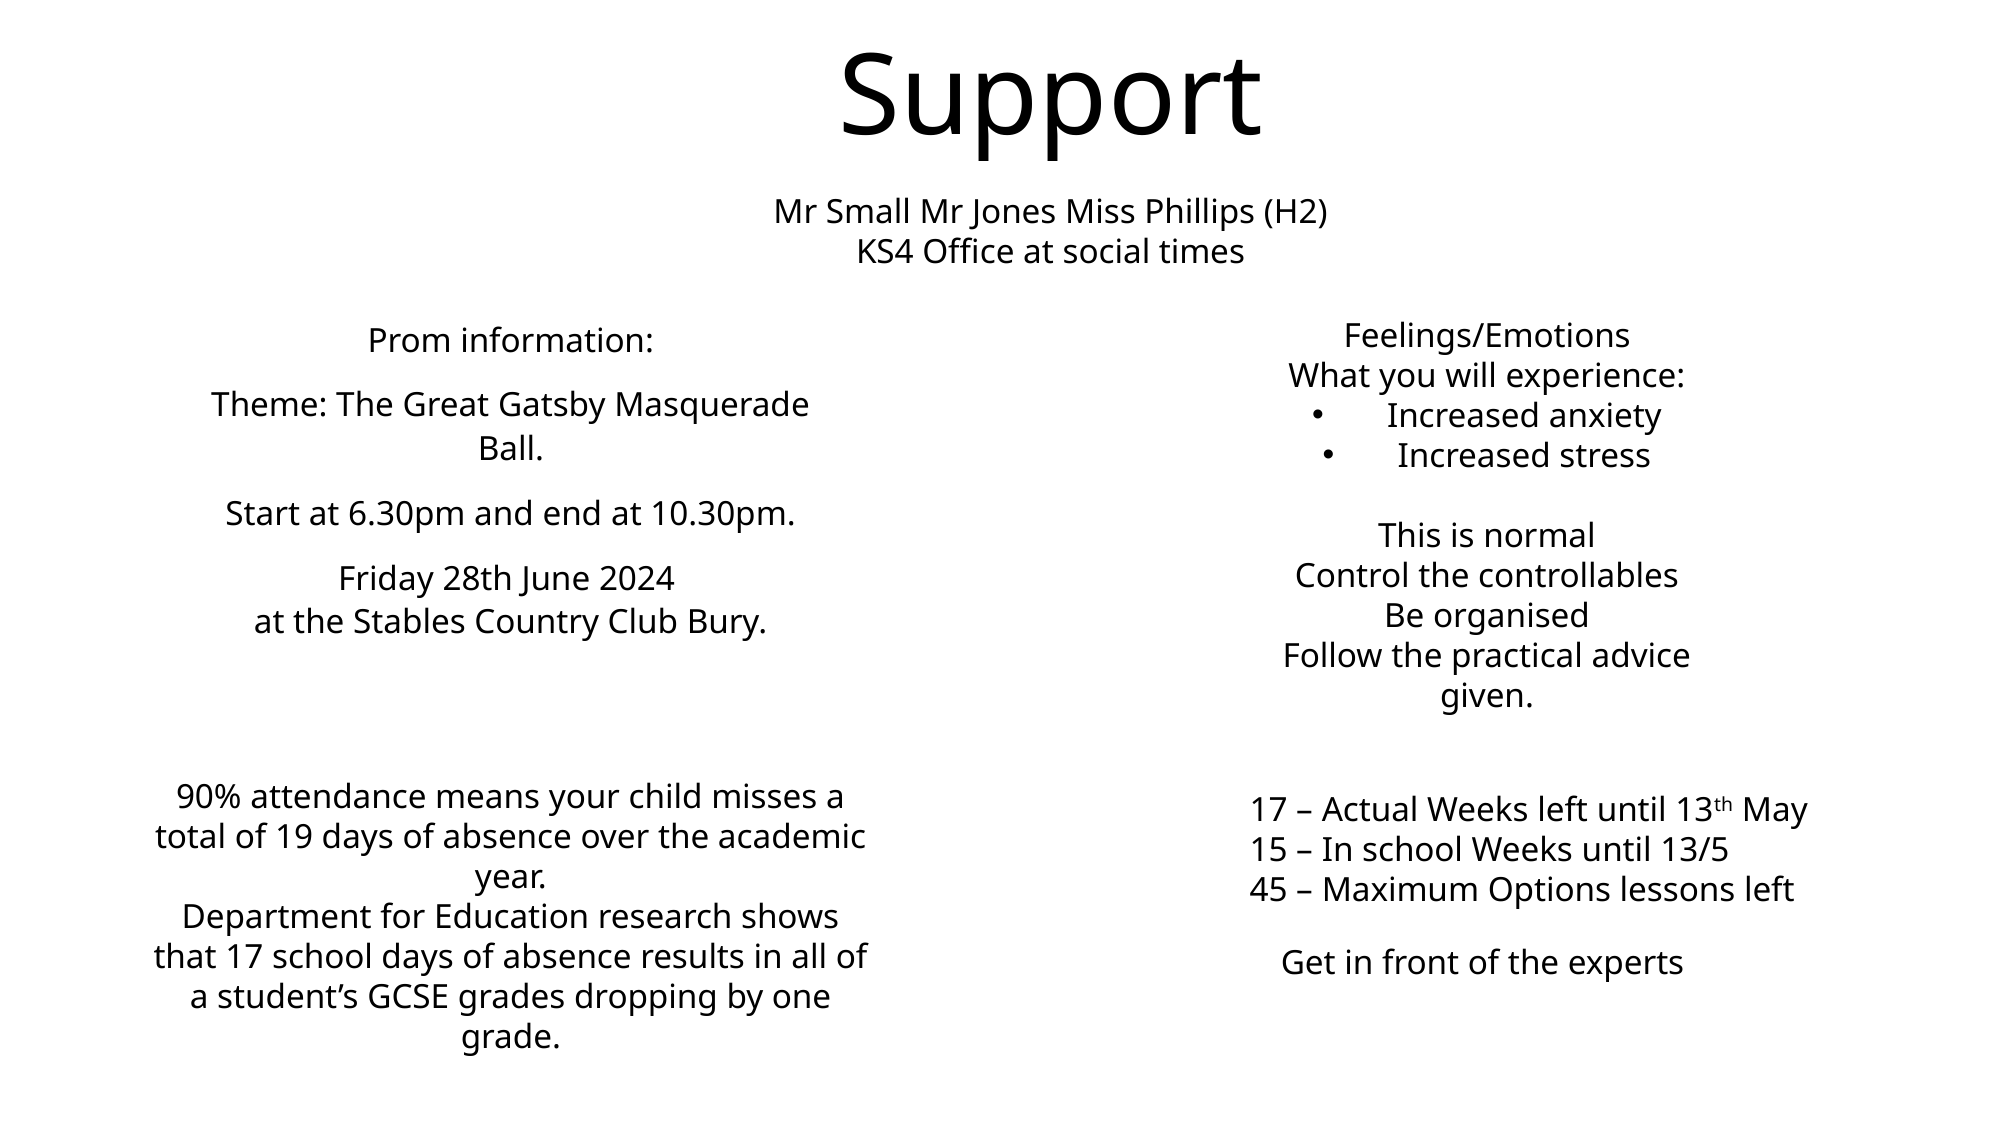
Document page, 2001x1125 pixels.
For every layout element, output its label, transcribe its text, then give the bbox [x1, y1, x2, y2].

text_box Support [187, 14, 1915, 165]
text_box Get in front of the experts [1036, 934, 1938, 989]
text_box Feelings/Emotions What you will experience: Increased anxiety Increased stress This is normal Control the controllables Be organised Follow the practical advice given. [1225, 307, 1750, 722]
text_box 90% attendance means your child misses a total of 19 days of absence over the academic year. Department for Education research shows that 17 school days of absence results in all of a student’s GCSE grades dropping by one grade. [131, 767, 891, 1103]
text_box Prom information: Theme: The Great Gatsby Masquerade Ball. Start at 6.30pm and end at 10.30pm. Friday 28th June 2024 at the Stables Country Club Bury. [180, 307, 842, 580]
text_box Mr Small Mr Jones Miss Phillips (H2) KS4 Office at social times [720, 183, 1382, 278]
text_box 17 – Actual Weeks left until 13th May 15 – In school Weeks until 13/5 45 – Maximum Options lessons left [1234, 780, 1926, 916]
